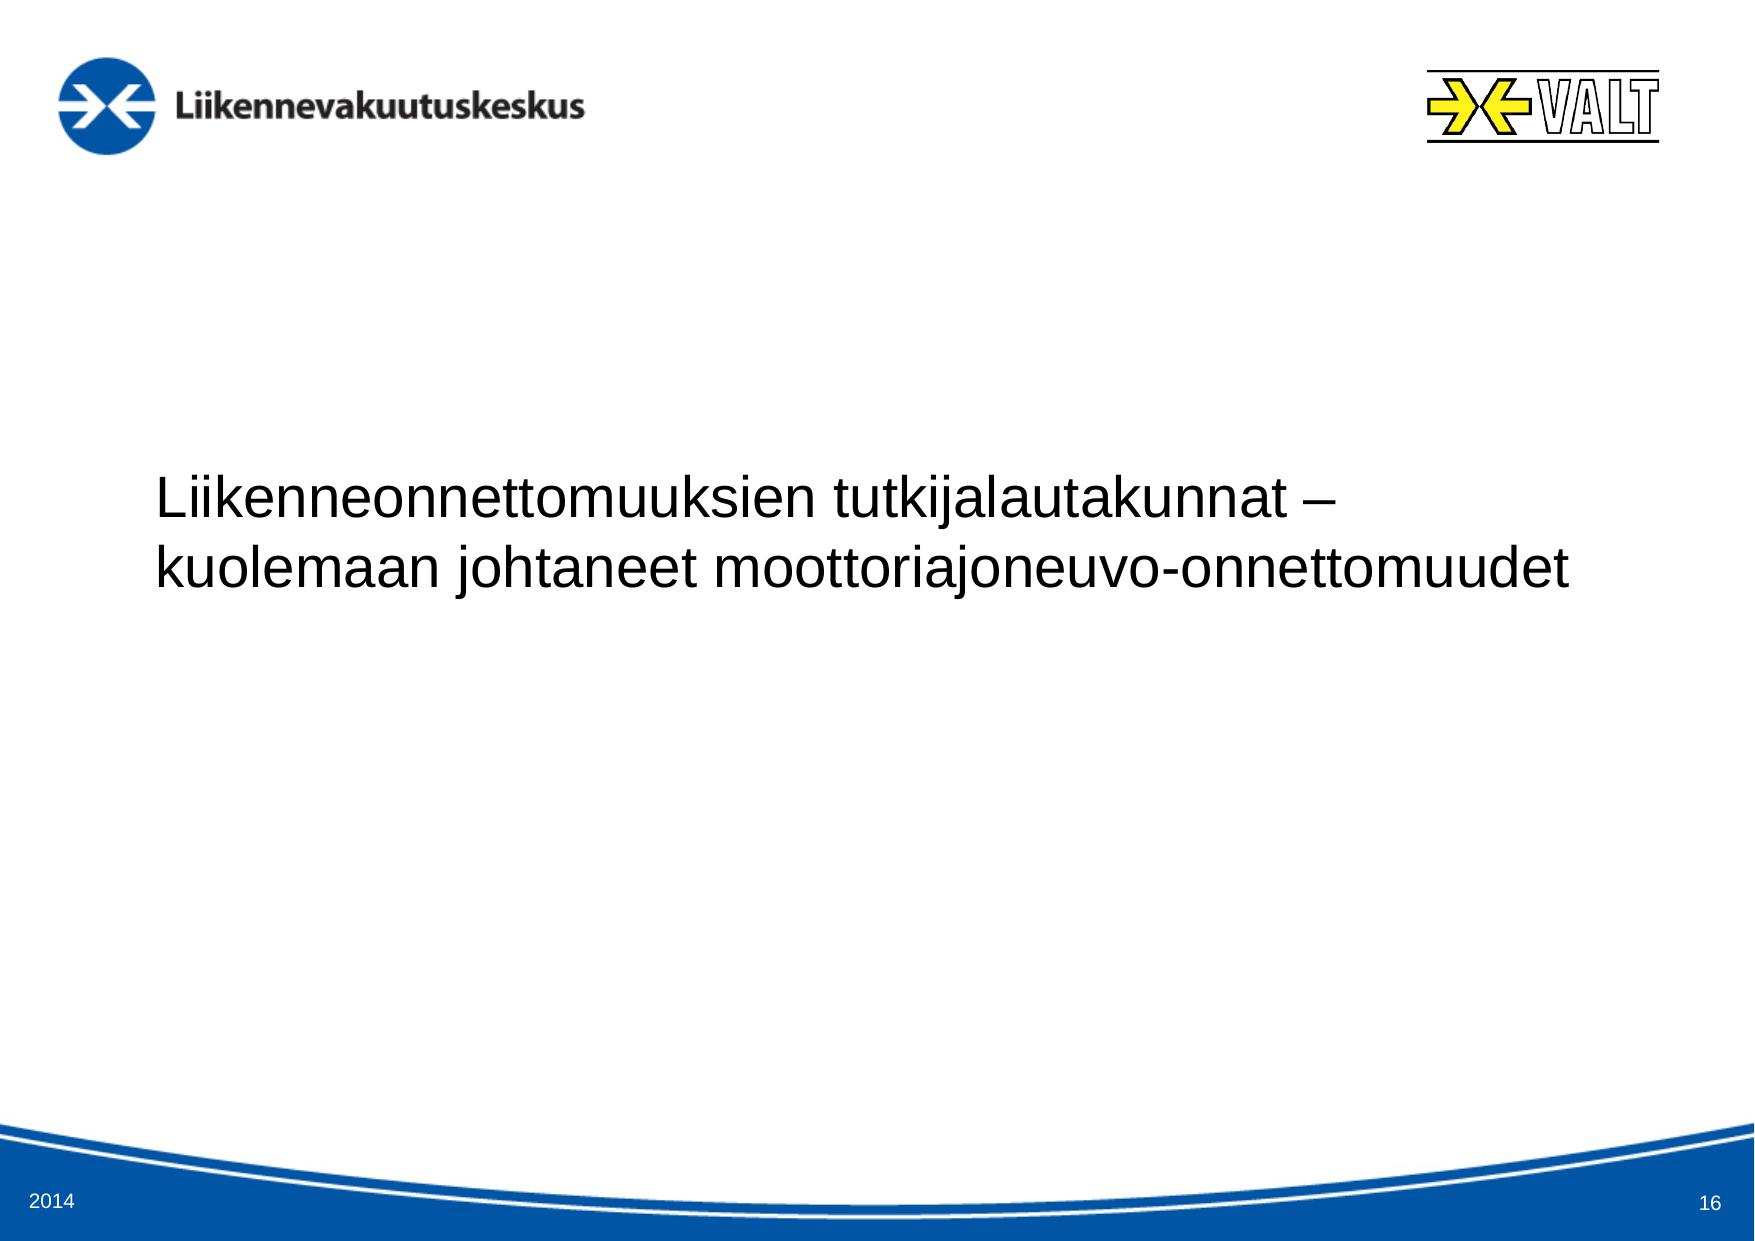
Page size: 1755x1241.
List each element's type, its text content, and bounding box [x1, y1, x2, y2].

title Liikenneonnettomuuksien tutkijalautakunnat – kuolemaan johtaneet moottoriajoneuvo-onnettomuudet [138, 450, 1630, 647]
picture [0, 0, 1755, 1241]
slide_number 2014 [11, 1175, 249, 1225]
slide_number 16 [1573, 1177, 1739, 1227]
